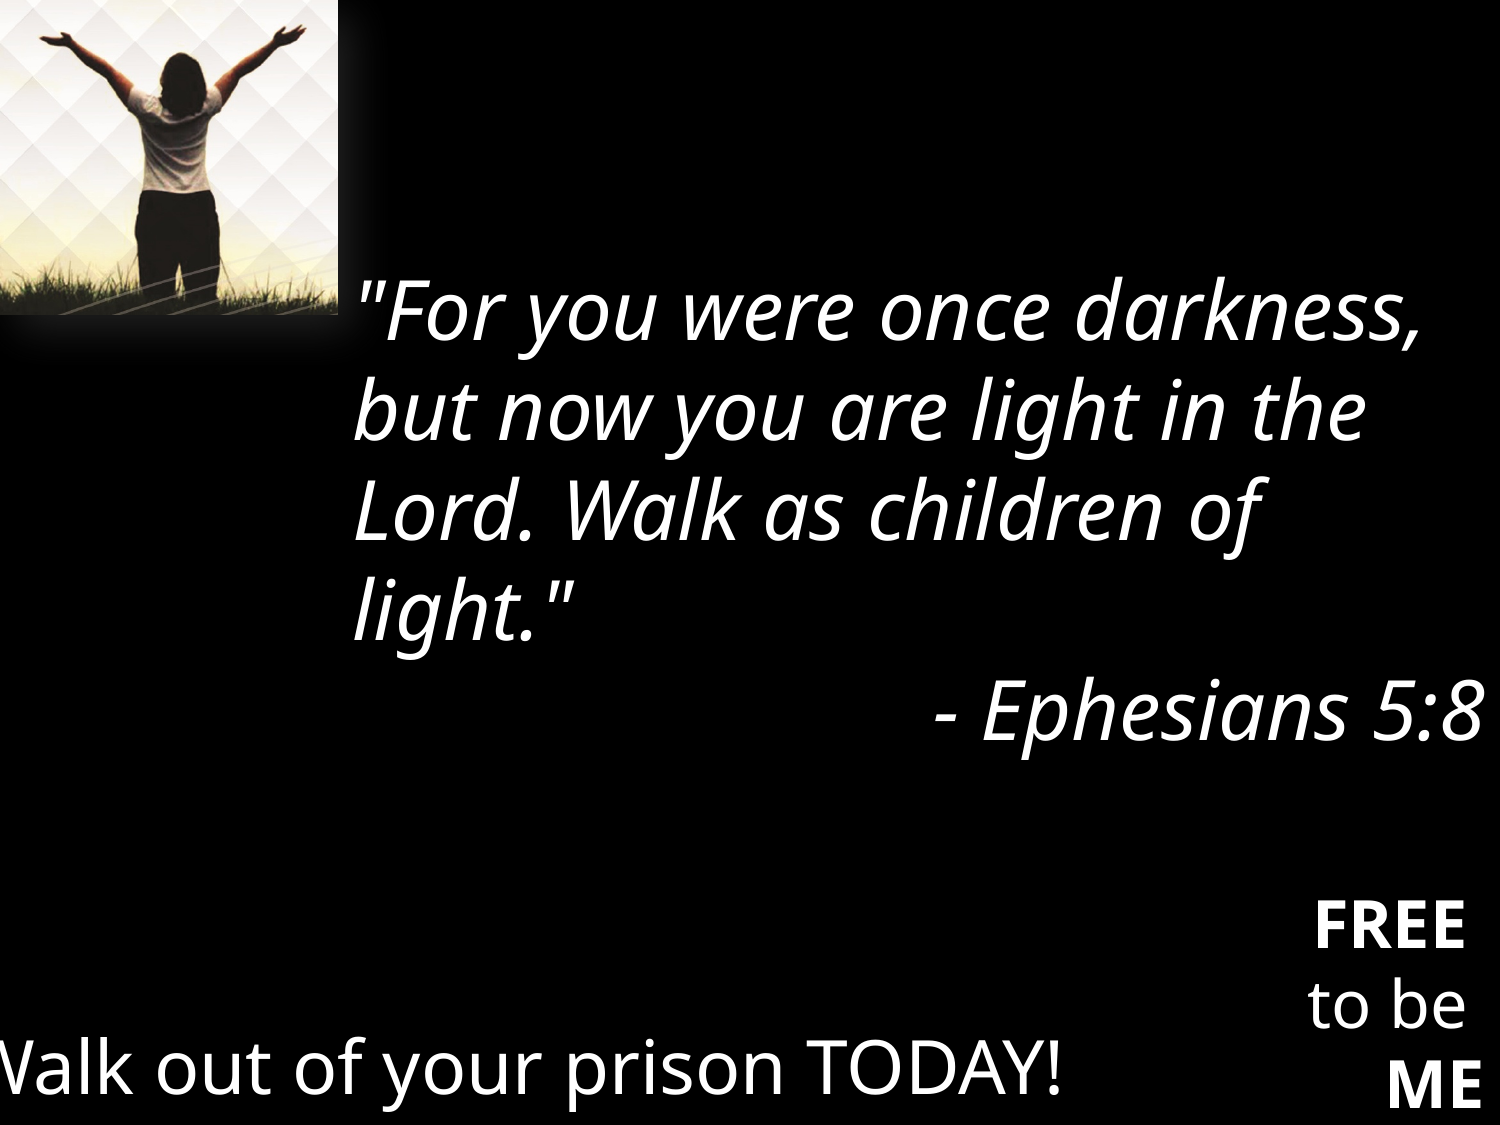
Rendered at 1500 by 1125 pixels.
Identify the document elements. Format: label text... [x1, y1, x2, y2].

text_box Walk out of your prison TODAY! [0, 1012, 1081, 1118]
text_box "For you were once darkness, but now you are light in the Lord. Walk as children of light." - Ephesians 5:8 [337, 249, 1500, 765]
picture [0, 0, 338, 315]
